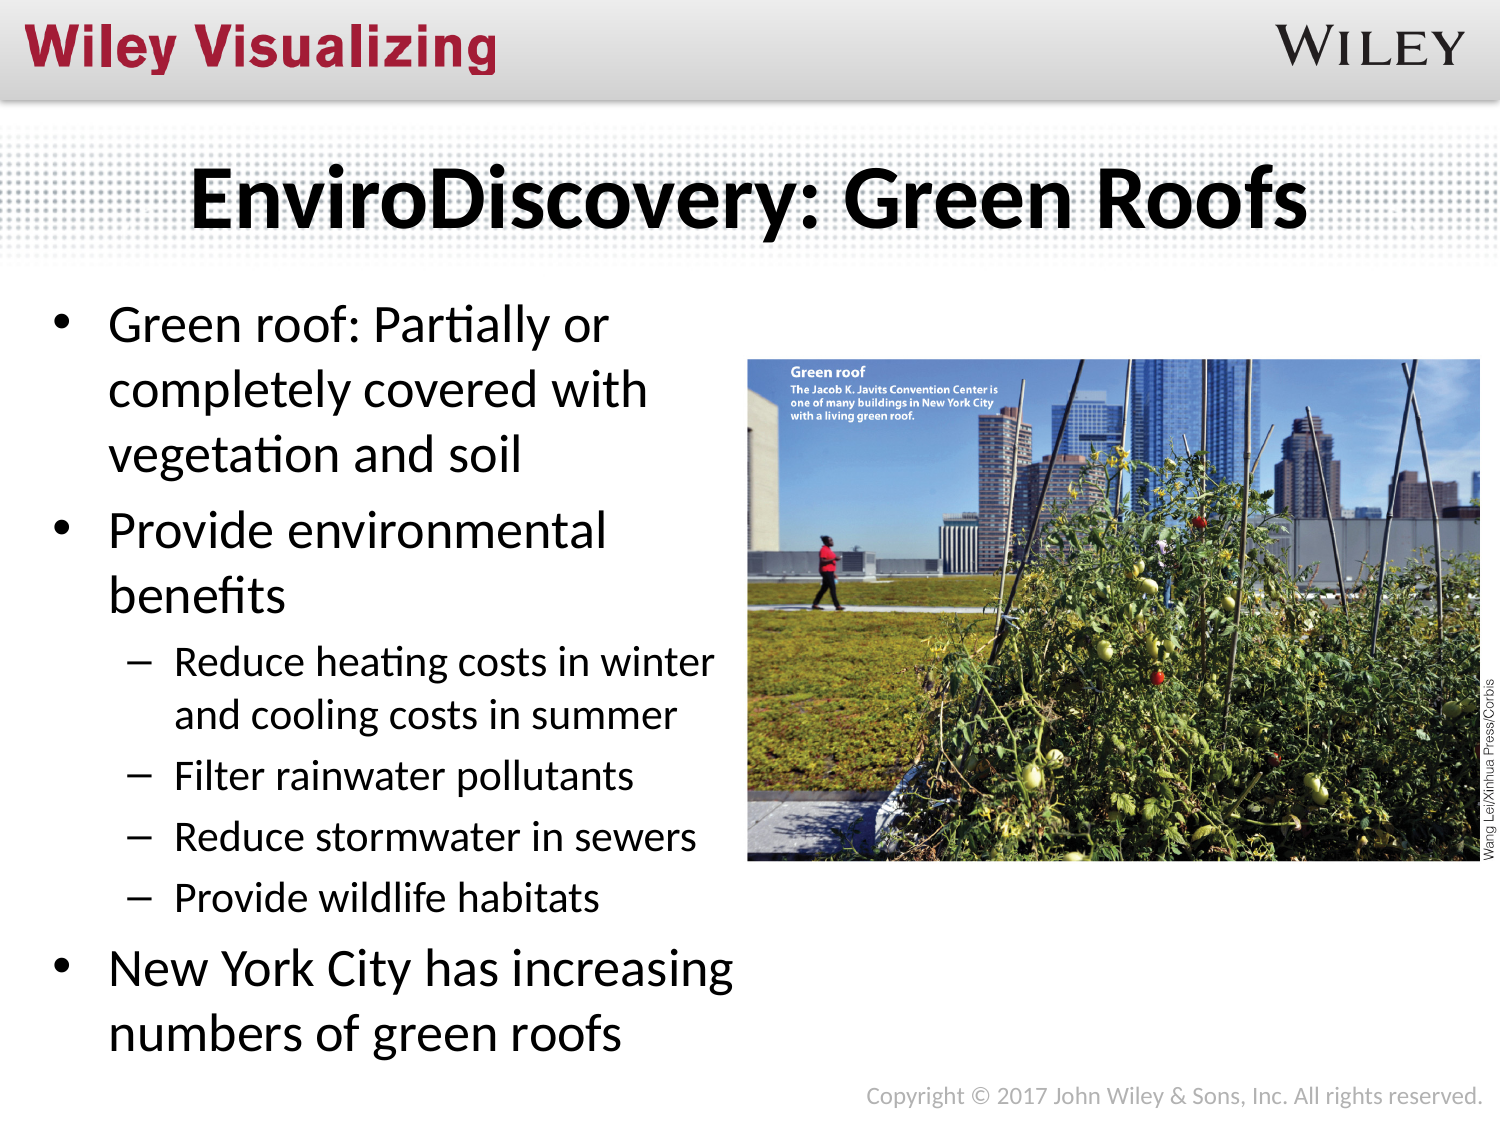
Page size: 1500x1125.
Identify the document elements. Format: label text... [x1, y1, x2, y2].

footer Copyright © 2017 John Wiley & Sons, Inc. All rights reserved. [575, 1065, 1500, 1125]
title EnviroDiscovery: Green Roofs [75, 129, 1425, 247]
picture [0, 112, 1500, 287]
list Green roof: Partially or completely covered with vegetation and soil Provide environmental benefits Reduce heating costs in winter and cooling costs in summer Filter rainwater pollutants Reduce stormwater in sewers Provide wildlife habitats New York City has increasing numbers of green roofs [37, 281, 783, 1088]
picture [742, 355, 1499, 864]
